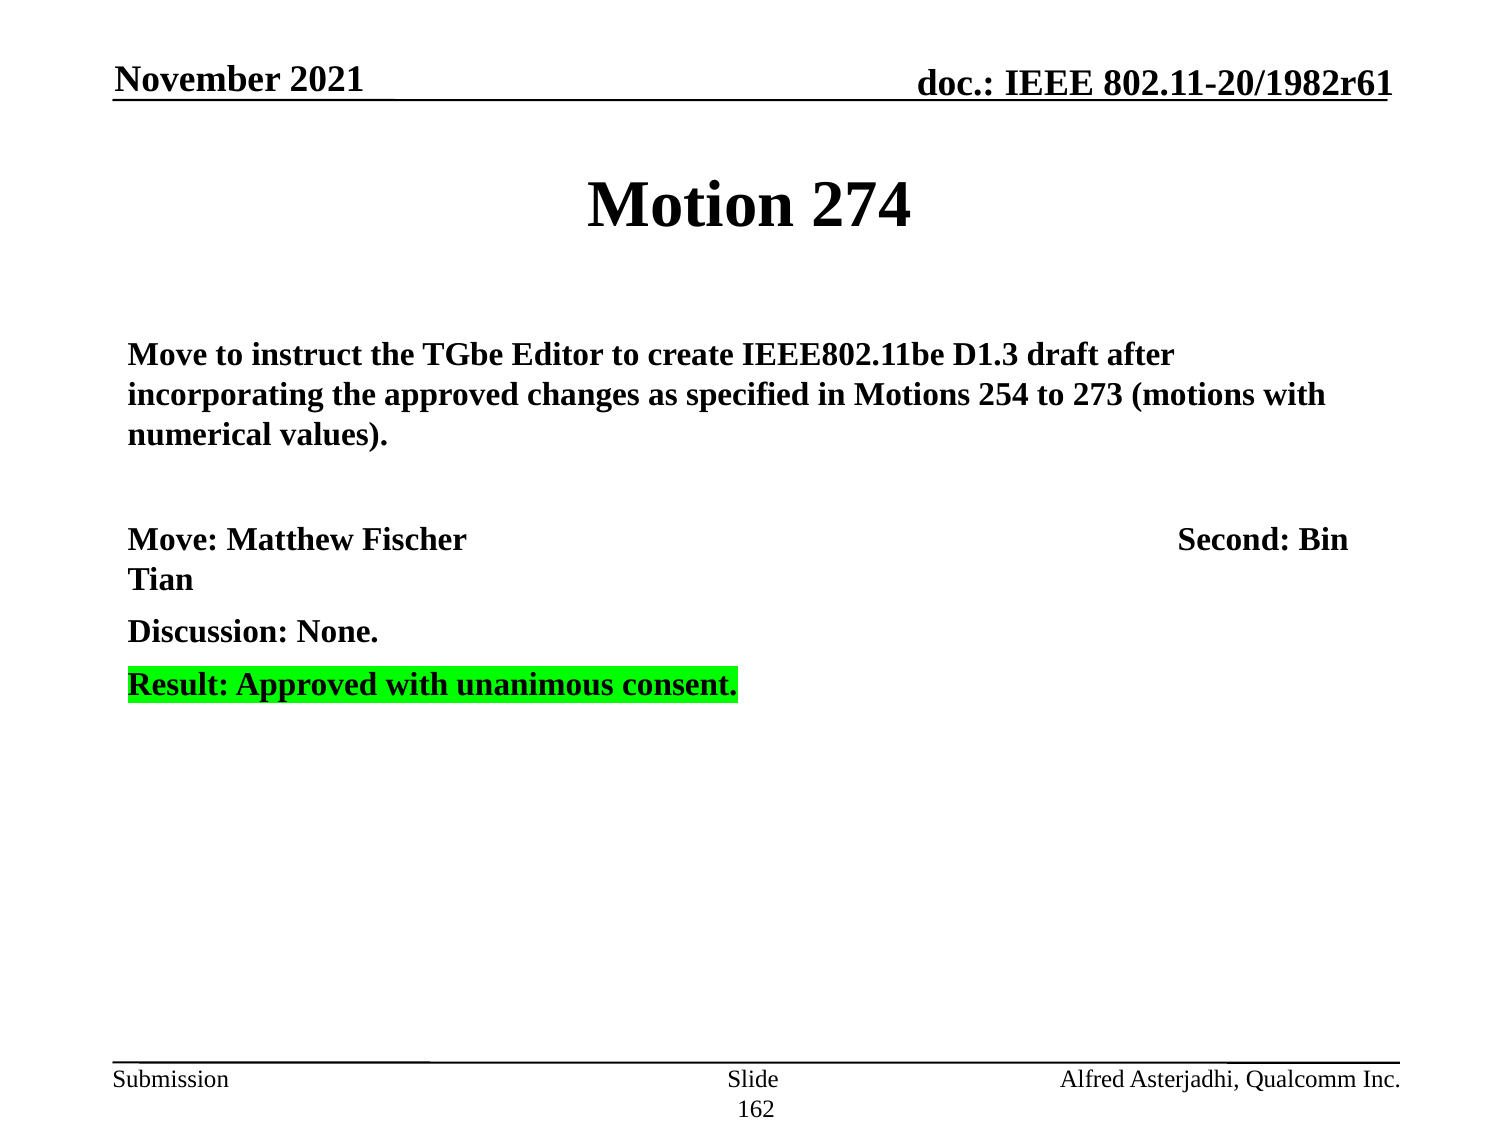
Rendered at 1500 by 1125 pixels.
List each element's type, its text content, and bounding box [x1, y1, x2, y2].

list Move to instruct the TGbe Editor to create IEEE802.11be D1.3 draft after incorporating the approved changes as specified in Motions 254 to 273 (motions with numerical values). Move: Matthew Fischer Second: Bin Tian Discussion: None. Result: Approved with unanimous consent. [112, 324, 1388, 1000]
footer Alfred Asterjadhi, Qualcomm Inc. [878, 1061, 1402, 1093]
title Motion 274 [112, 112, 1388, 288]
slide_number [114, 54, 423, 100]
slide_number Slide 162 [712, 1061, 800, 1123]
